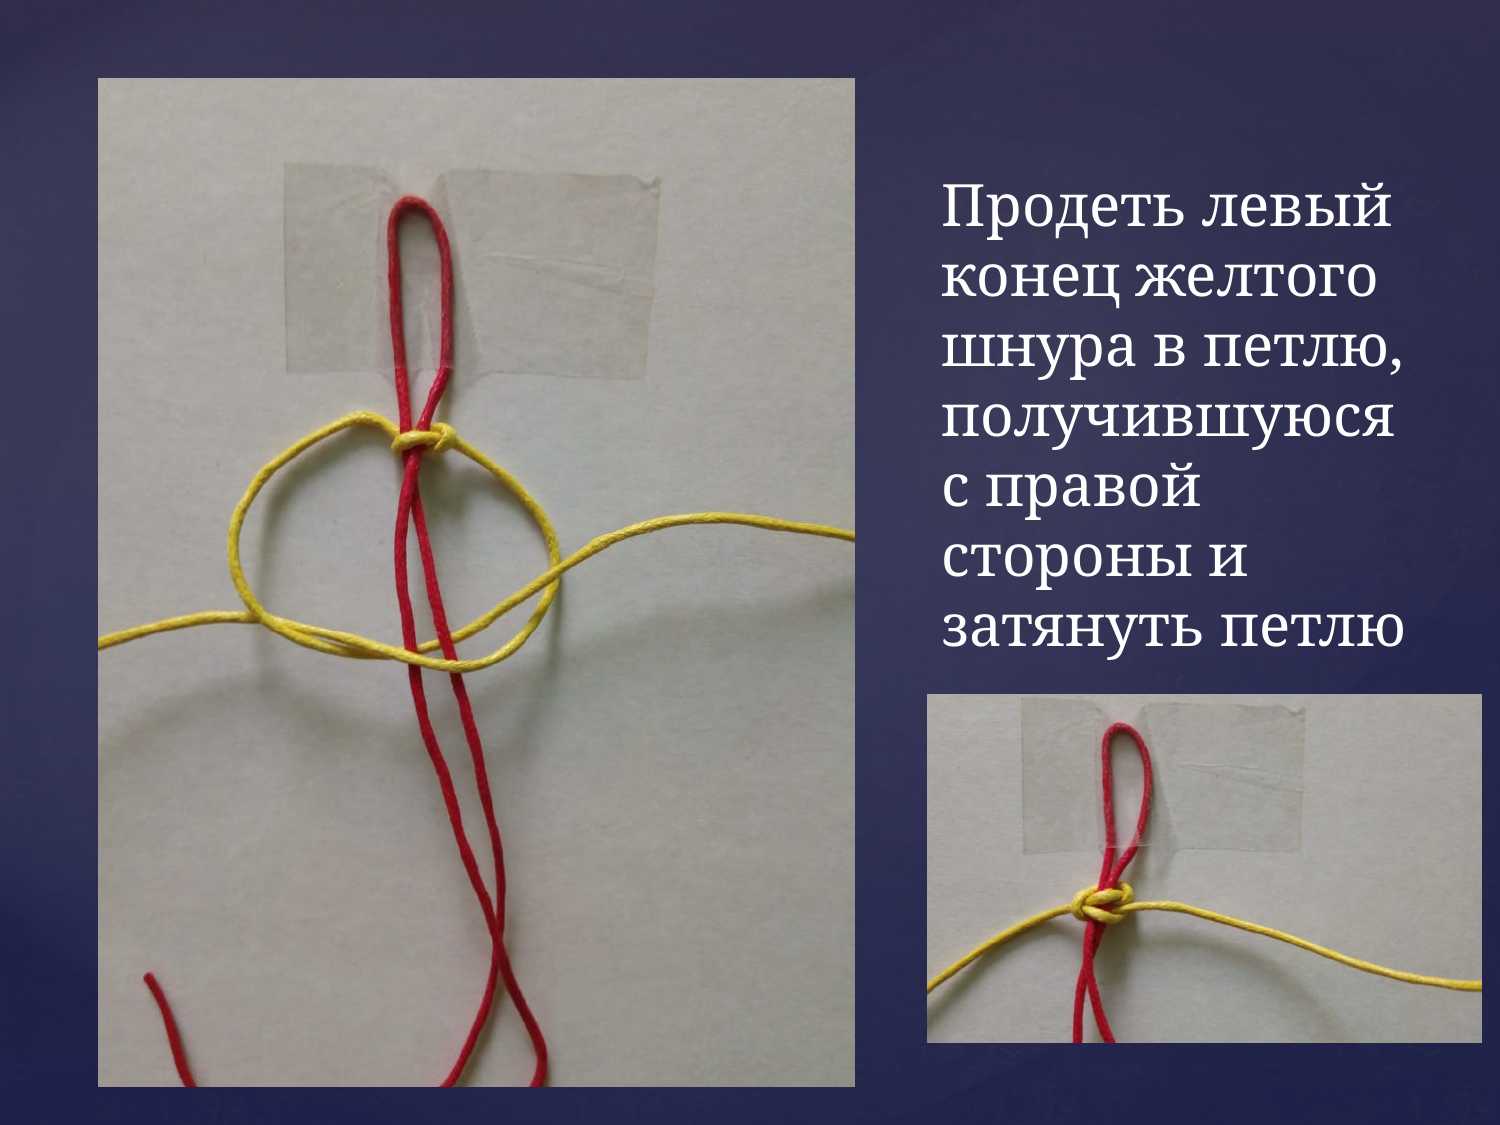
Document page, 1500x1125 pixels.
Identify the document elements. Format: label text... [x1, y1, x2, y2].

picture [927, 590, 1482, 1125]
picture [98, 77, 856, 1087]
text_box Продеть левый конец желтого шнура в петлю, получившуюся с правой стороны и затянуть петлю [927, 160, 1447, 666]
